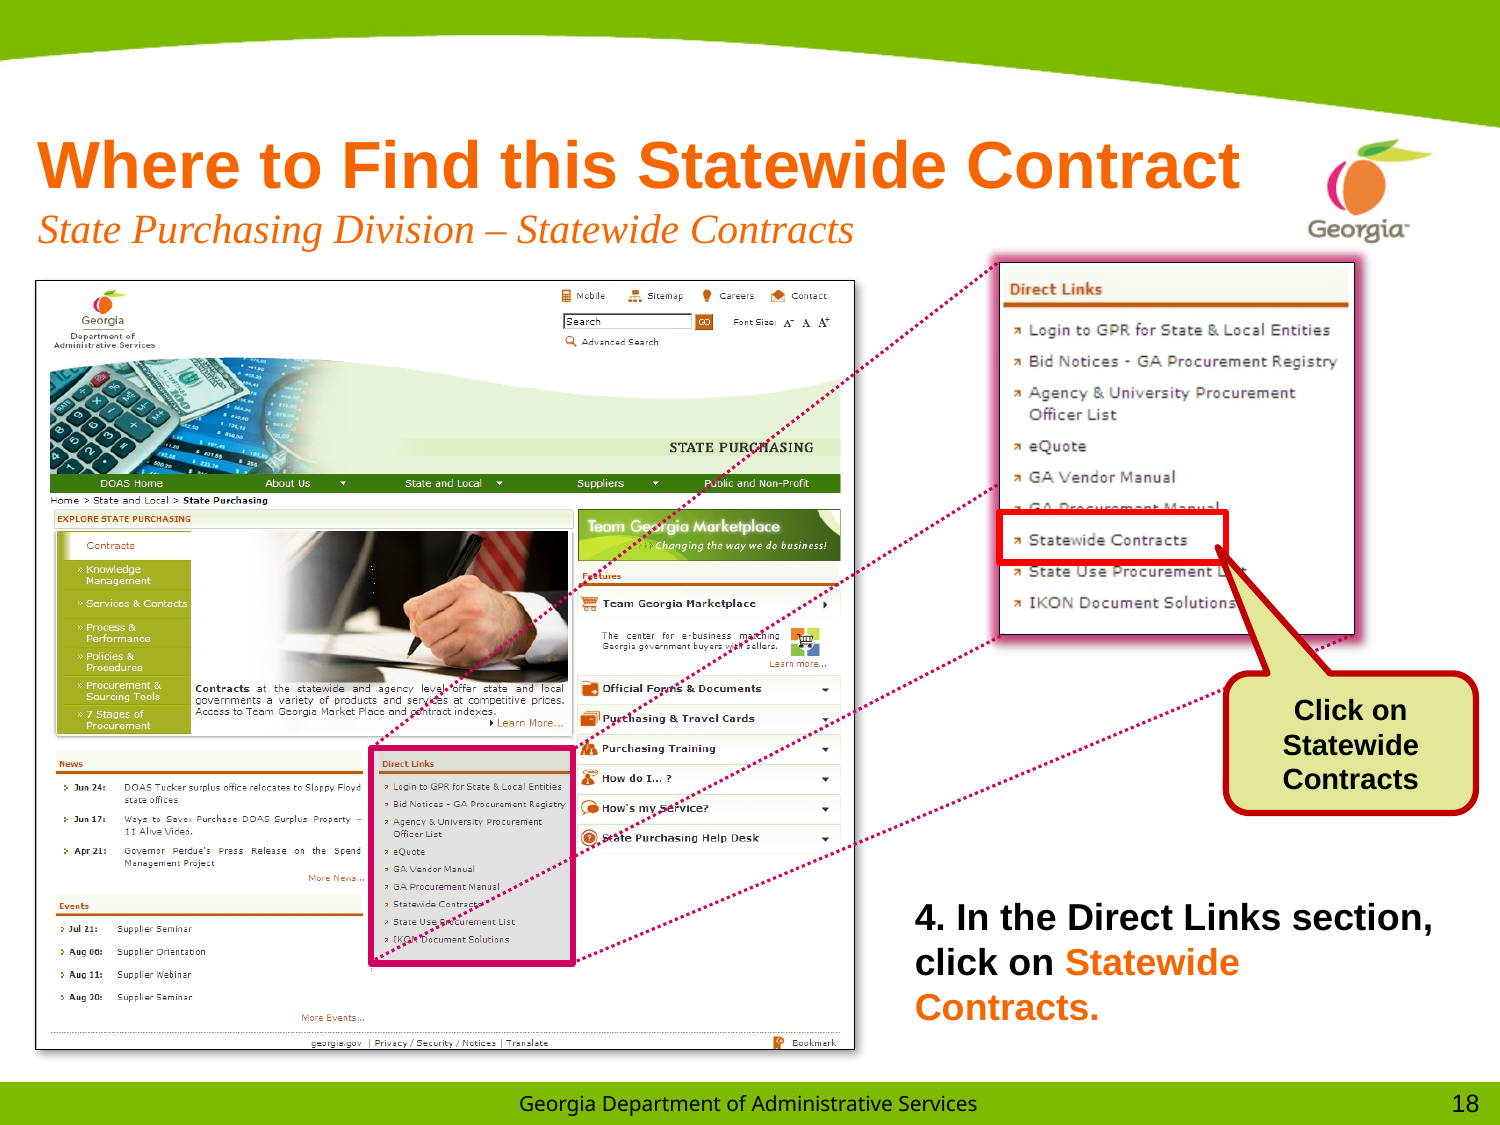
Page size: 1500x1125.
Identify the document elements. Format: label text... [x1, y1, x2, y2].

picture [0, 0, 1500, 1081]
title Where to Find this Statewide Contract State Purchasing Division – Statewide Contracts [22, 111, 1286, 262]
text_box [574, 262, 997, 631]
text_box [370, 262, 572, 636]
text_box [1008, 642, 1355, 964]
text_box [374, 634, 1005, 960]
text_box 4. In the Direct Links section, click on Statewide Contracts. [900, 885, 1450, 1036]
text_box Click on Statewide Contracts [1360, 671, 1479, 816]
